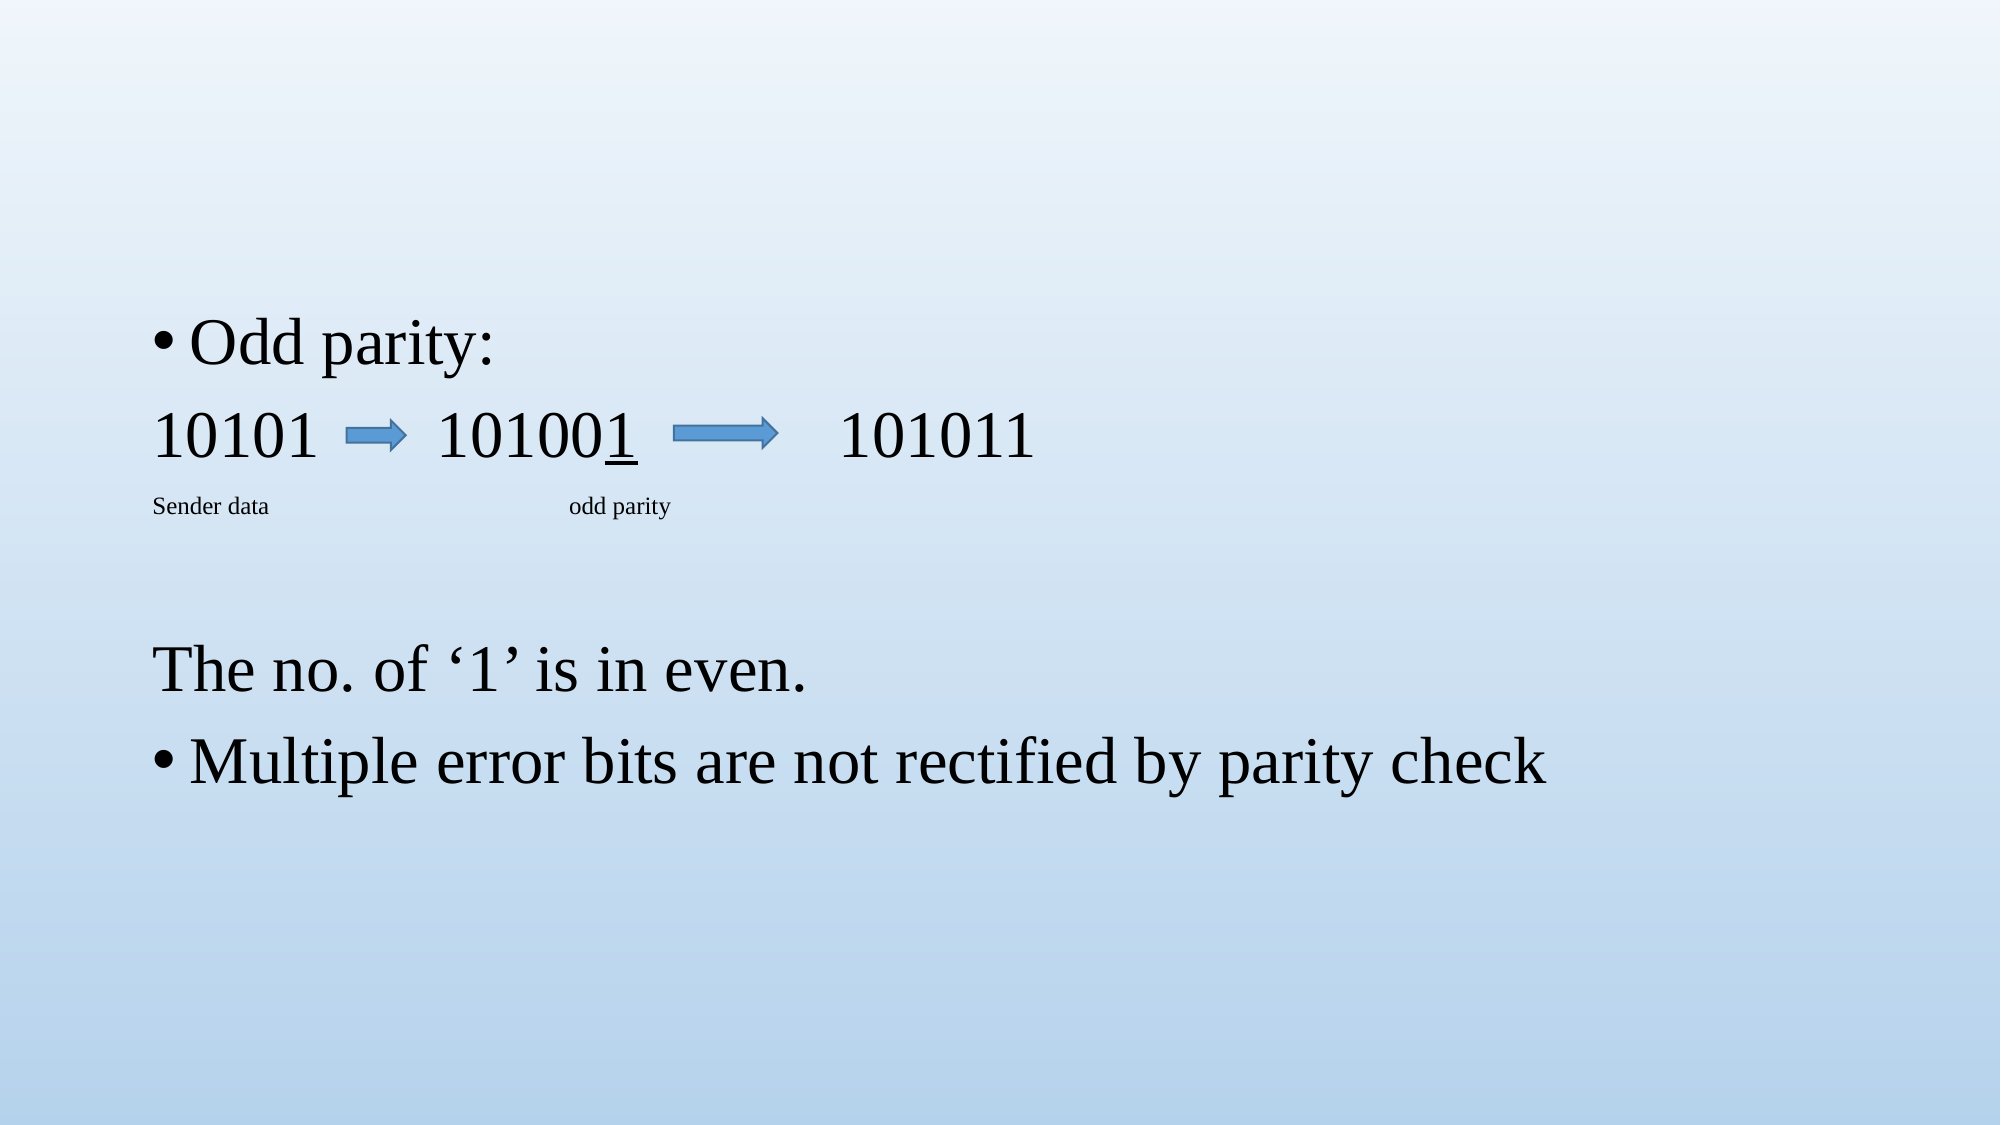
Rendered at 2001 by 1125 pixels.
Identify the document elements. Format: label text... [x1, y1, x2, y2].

list Odd parity: 10101 101001 101011 Sender data odd parity The no. of ‘1’ is in even. Multiple error bits are not rectified by parity check [137, 299, 1863, 1014]
text_box [672, 415, 779, 451]
text_box [345, 417, 408, 453]
